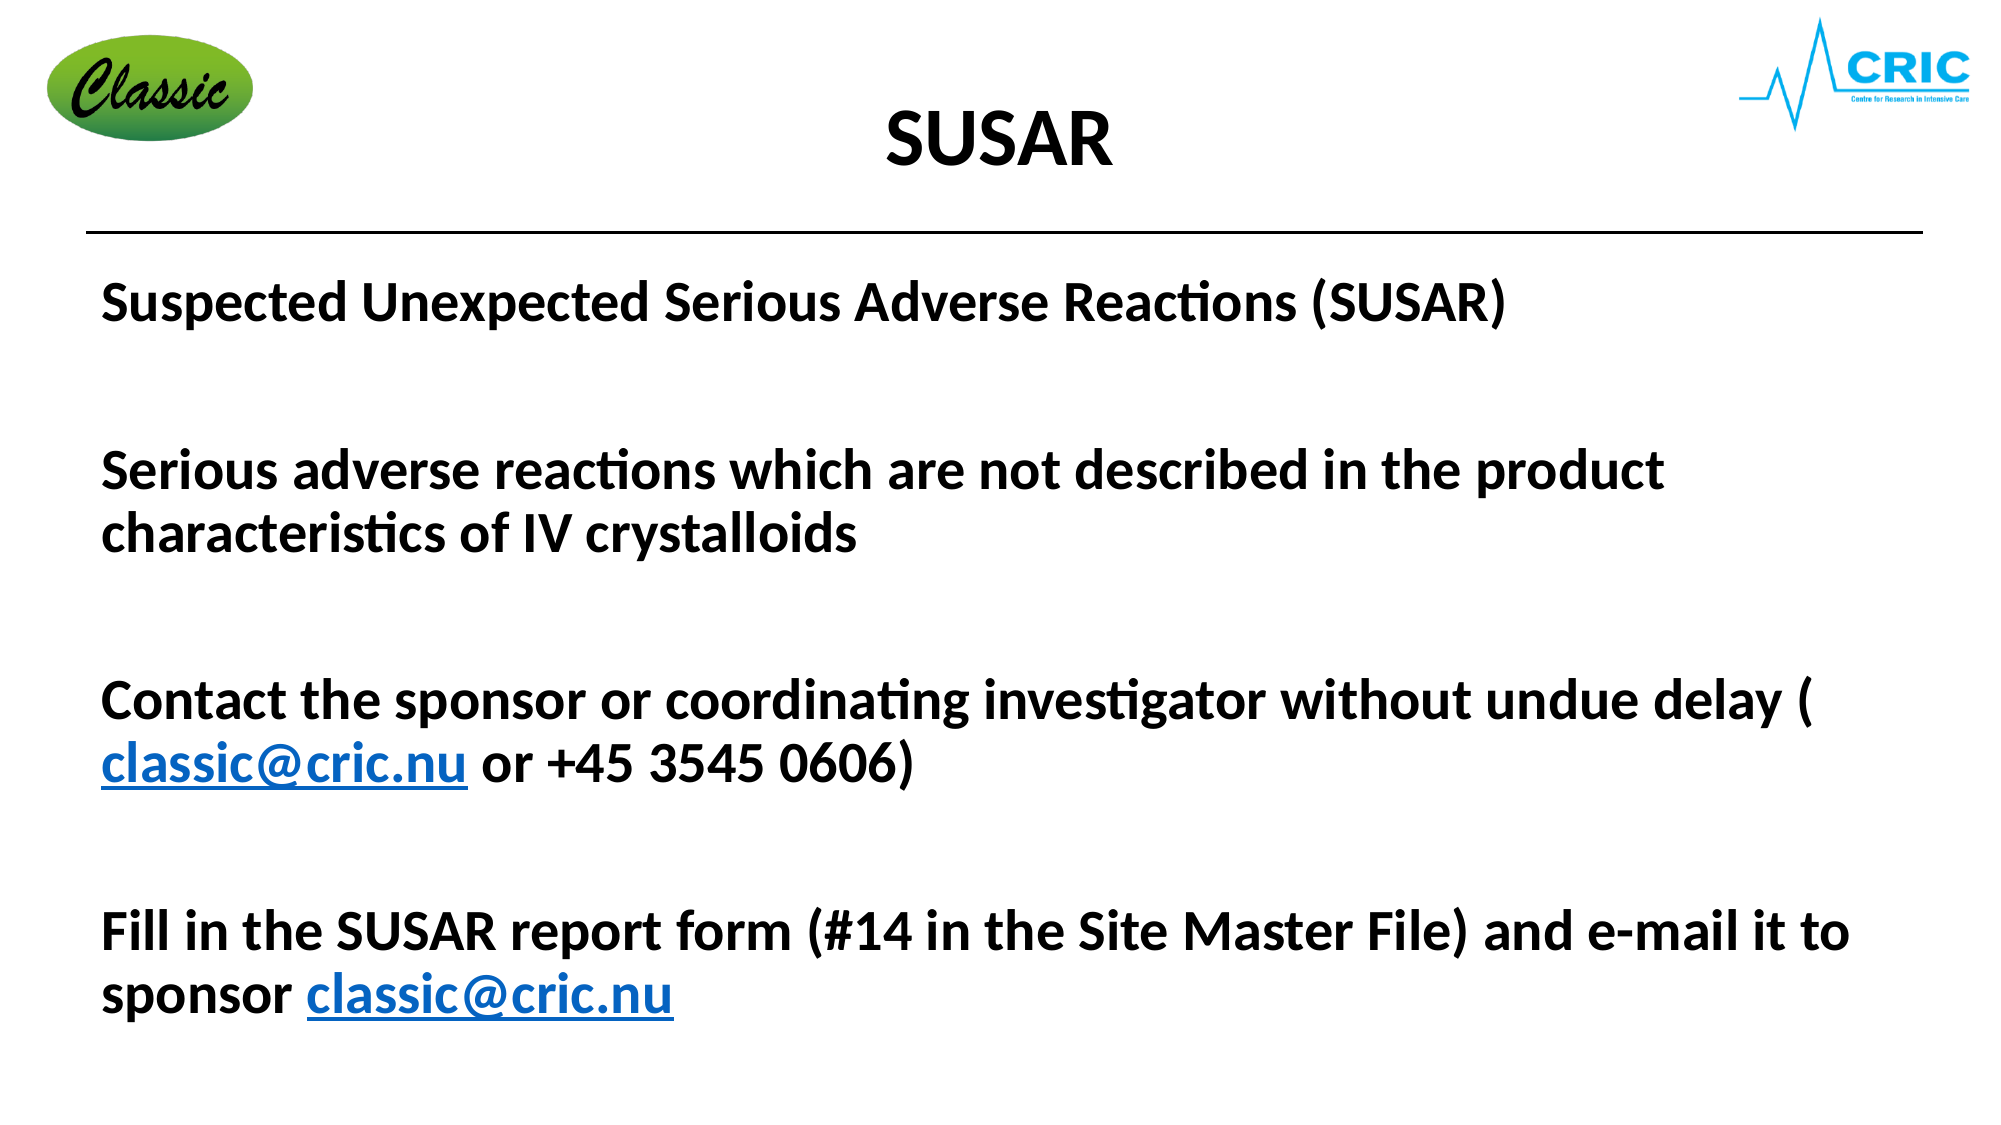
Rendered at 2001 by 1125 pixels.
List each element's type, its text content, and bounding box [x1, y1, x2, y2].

picture [43, 32, 255, 143]
list [285, 985, 1636, 1033]
text_box Suspected Unexpected Serious Adverse Reactions (SUSAR) Serious adverse reactions which are not described in the product characteristics of IV crystalloids Contact the sponsor or coordinating investigator without undue delay (classic@cric.nu or +45 3545 0606) Fill in the SUSAR report form (#14 in the Site Master File) and e-mail it to sponsor classic@cric.nu [86, 263, 1923, 985]
picture [1732, 10, 1982, 139]
title SUSAR [324, 45, 1675, 231]
